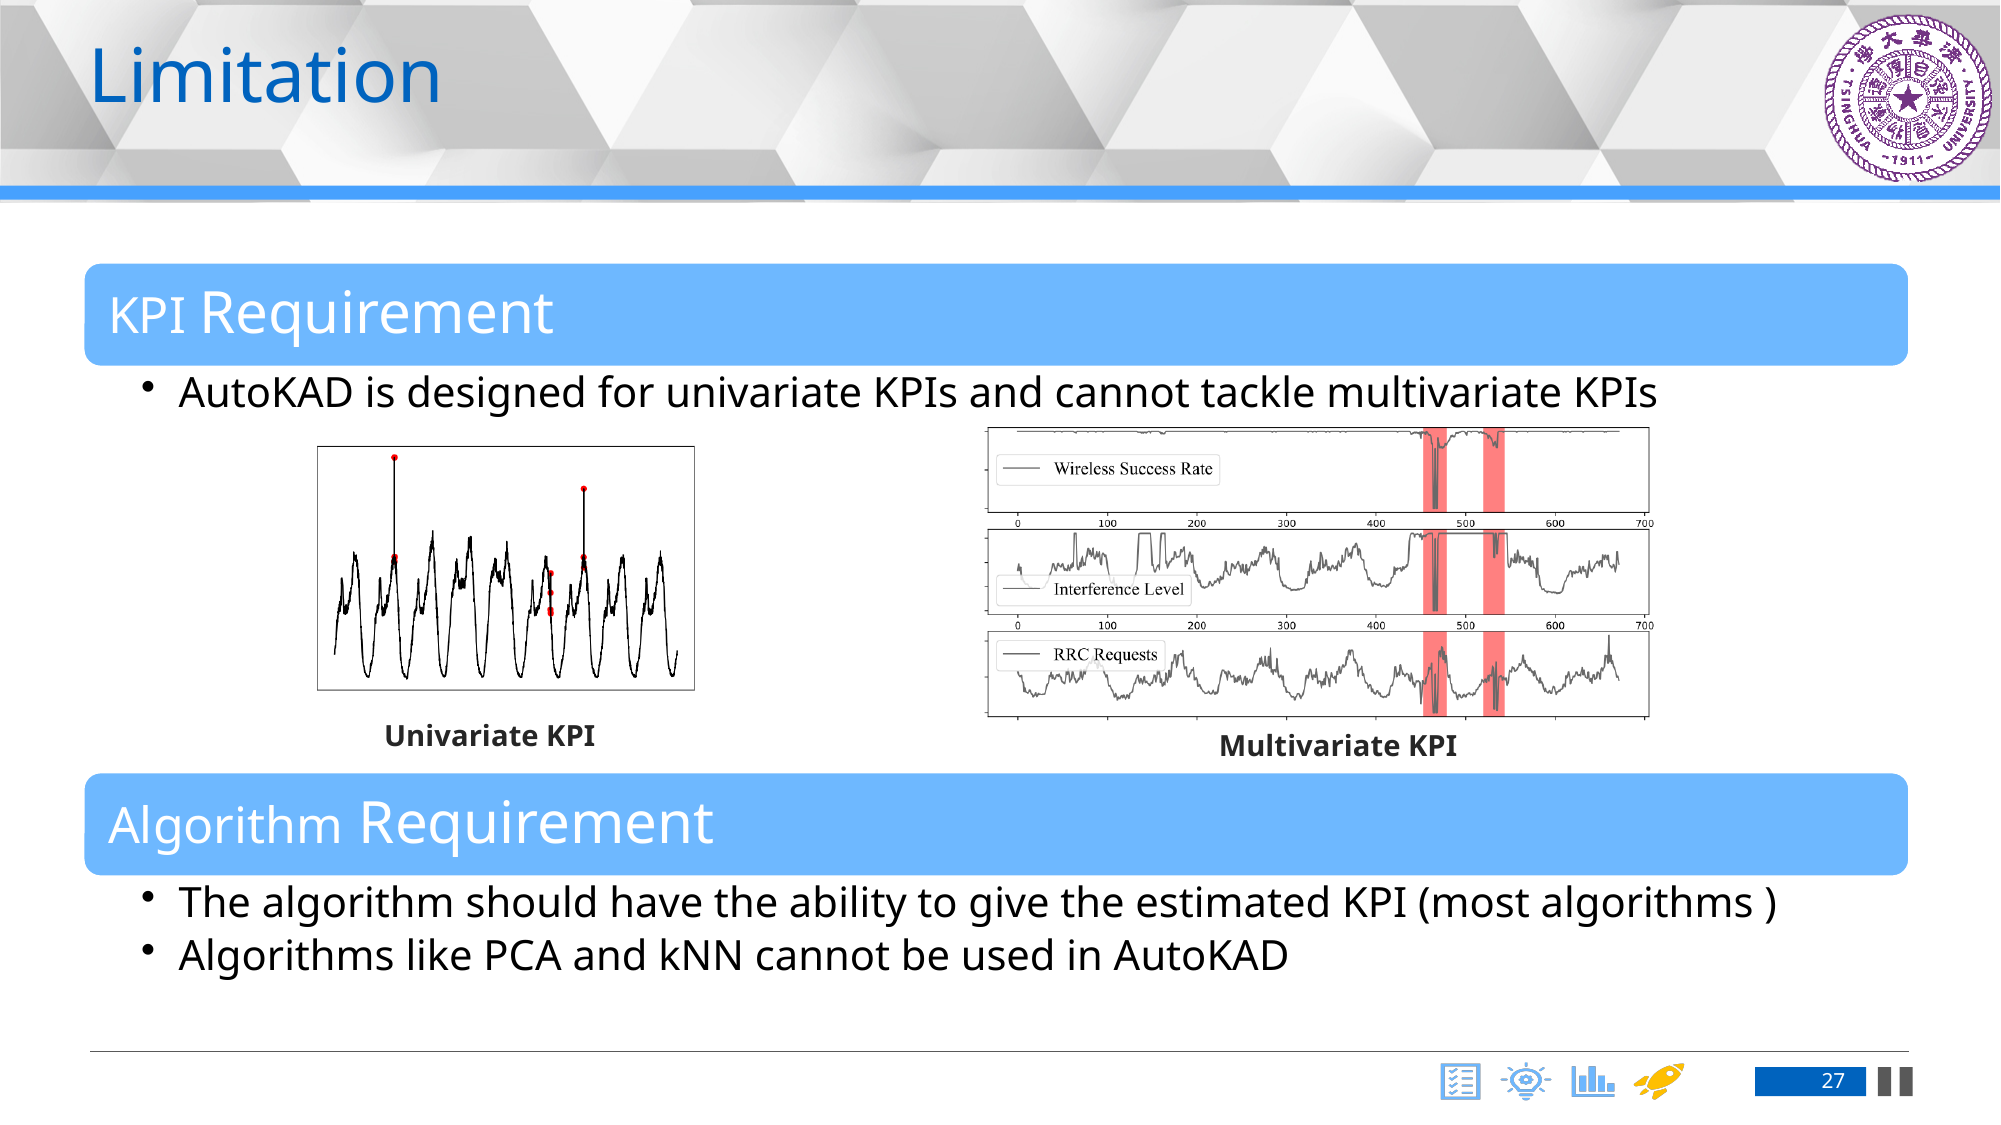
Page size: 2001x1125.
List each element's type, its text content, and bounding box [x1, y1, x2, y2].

picture [304, 436, 702, 702]
list Limitation [73, 30, 1819, 127]
slide_number 27 [1761, 1069, 1861, 1094]
picture [0, 0, 2000, 187]
picture [980, 420, 1659, 721]
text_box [1430, 1060, 1689, 1103]
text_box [82, 262, 1910, 993]
